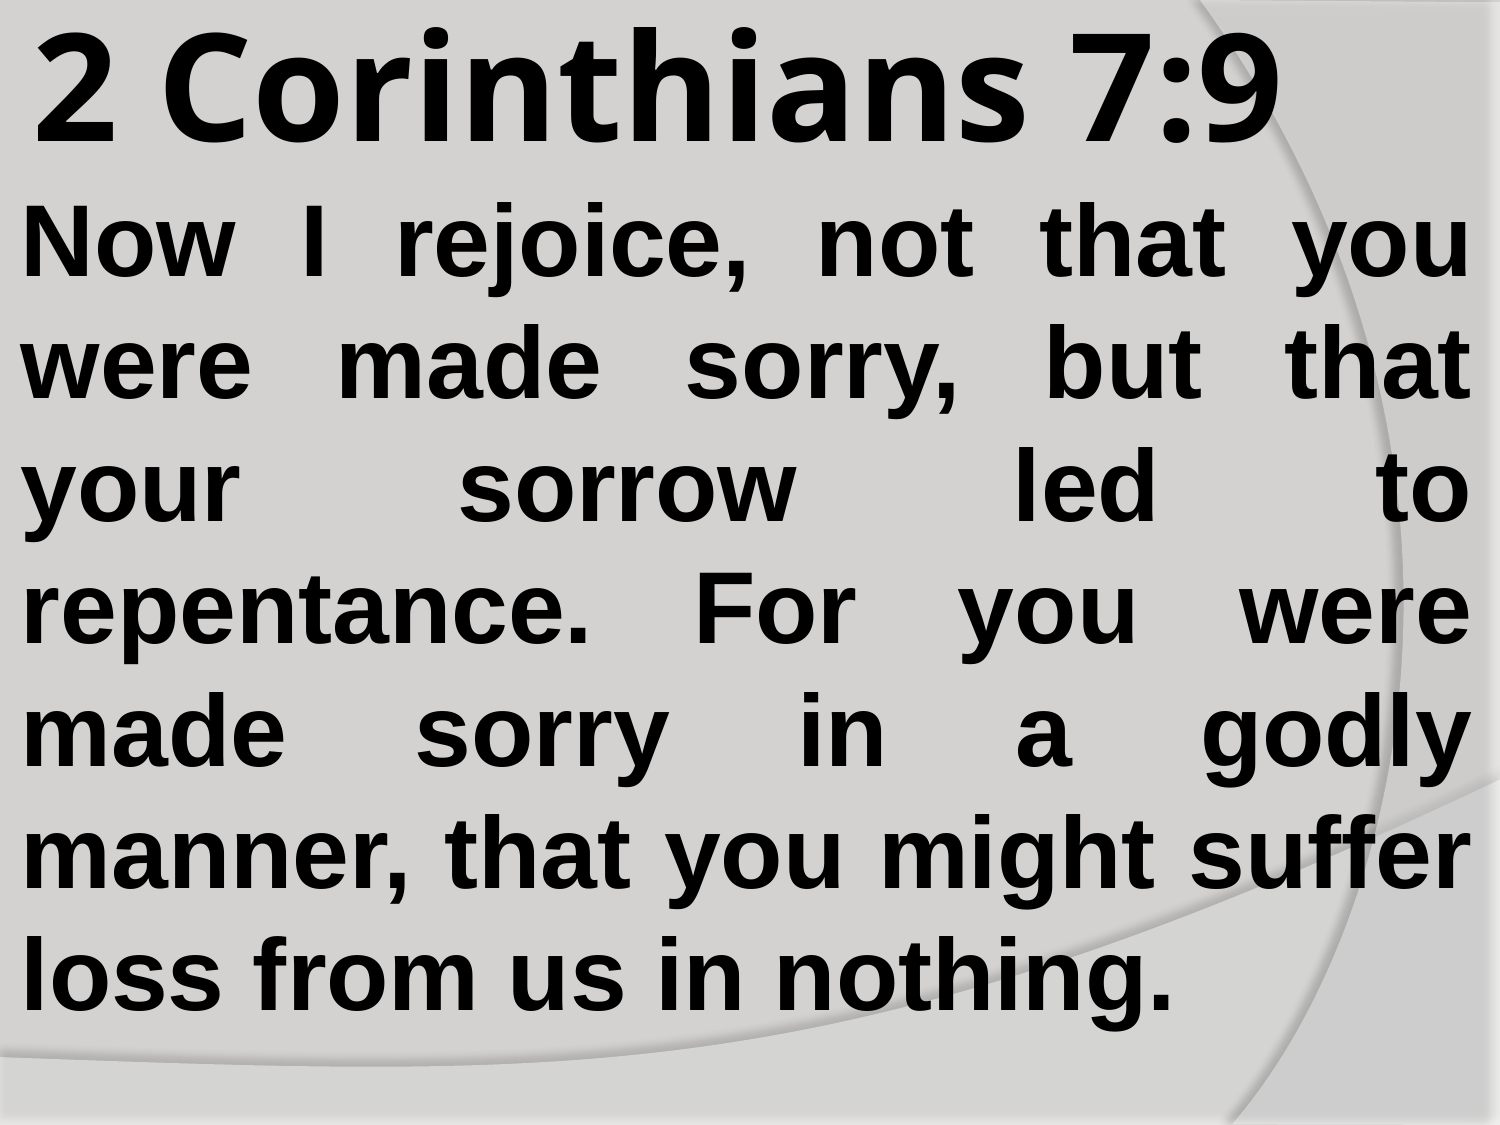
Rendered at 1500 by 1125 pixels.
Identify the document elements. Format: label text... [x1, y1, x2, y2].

title 2 Corinthians 7:9 [24, 0, 1500, 175]
list Now I rejoice, not that you were made sorry, but that your sorrow led to repentance. For you were made sorry in a godly manner, that you might suffer loss from us in nothing. [0, 166, 1488, 1125]
